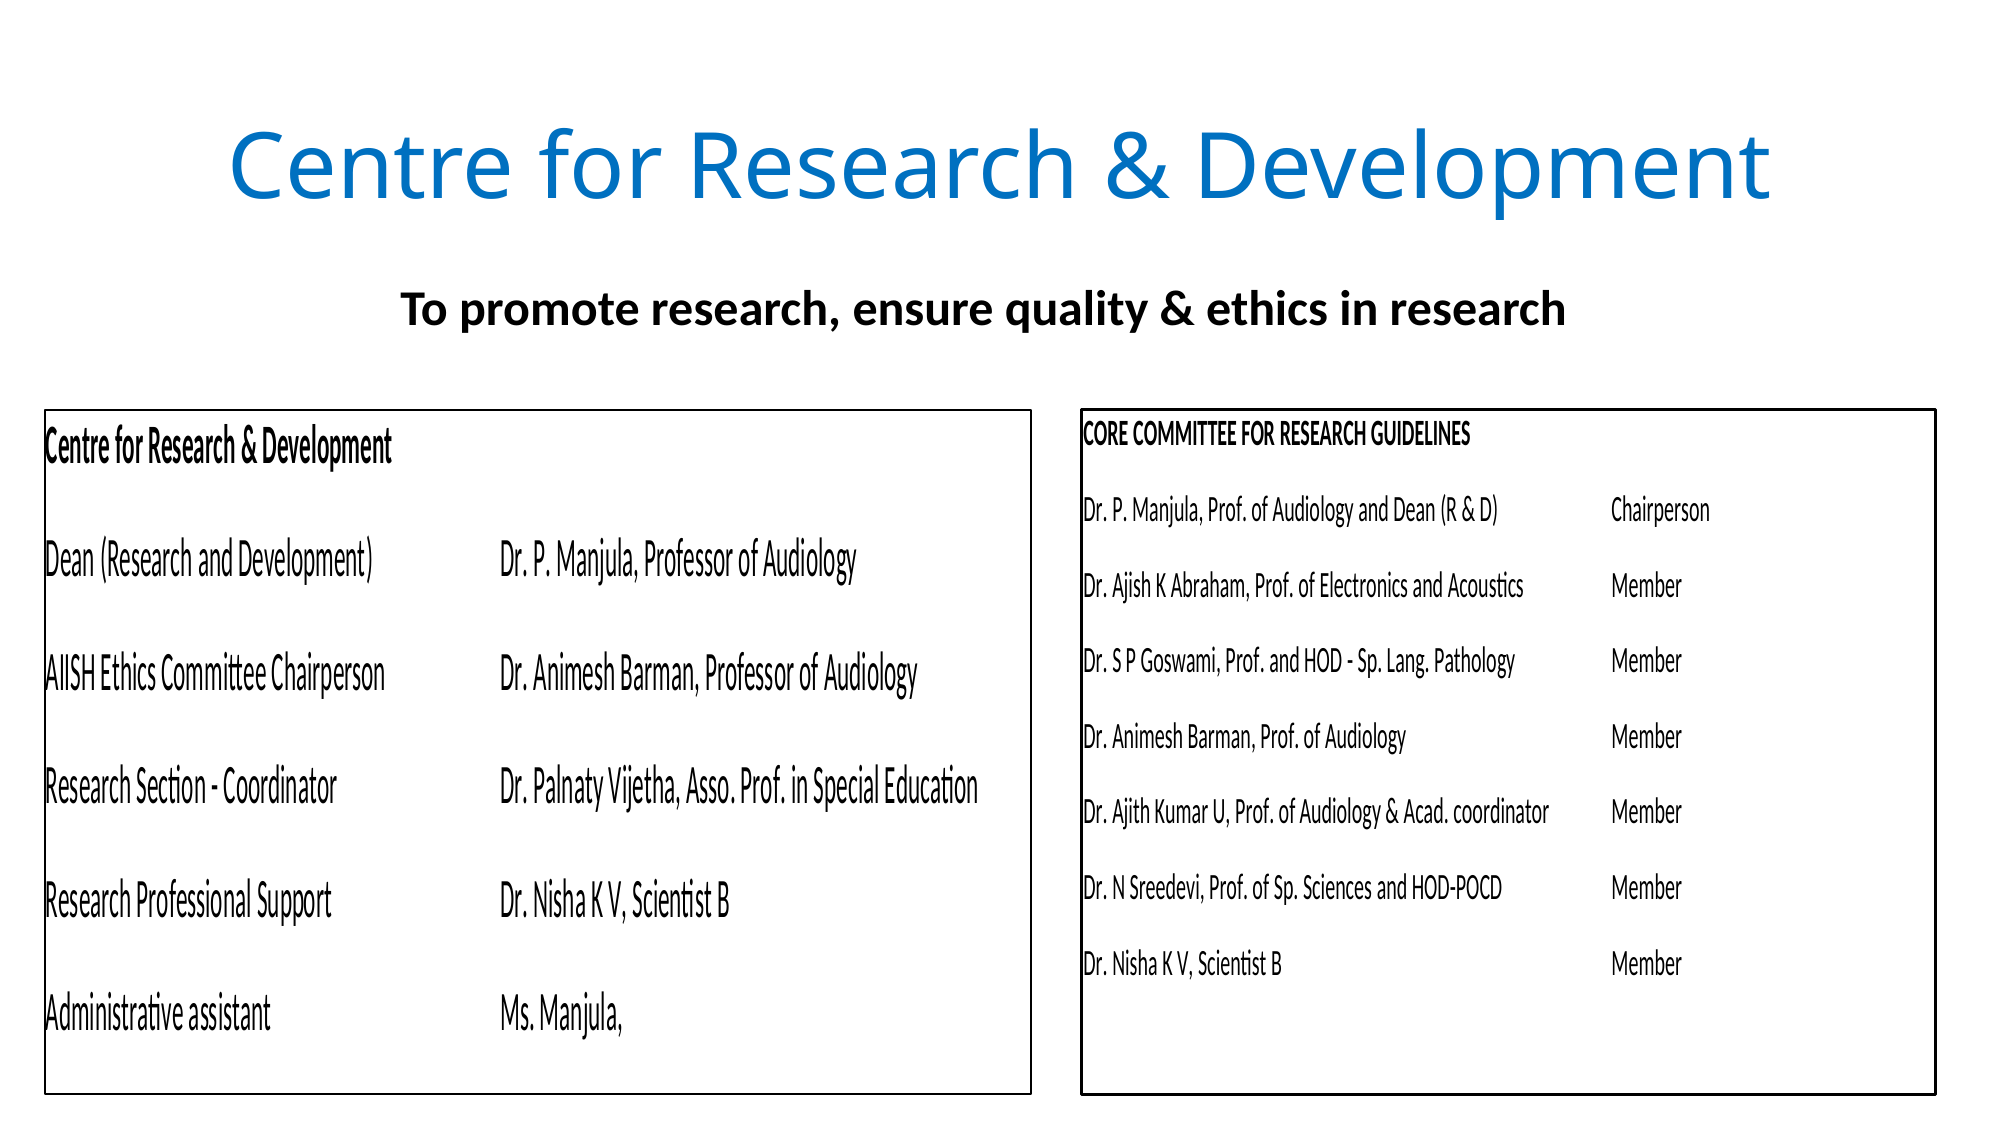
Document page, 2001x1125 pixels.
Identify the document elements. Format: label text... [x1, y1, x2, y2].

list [45, 410, 1030, 1093]
list To promote research, ensure quality & ethics in research [273, 208, 1695, 345]
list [1083, 410, 1934, 1093]
title Centre for Research & Development [137, 59, 1863, 278]
